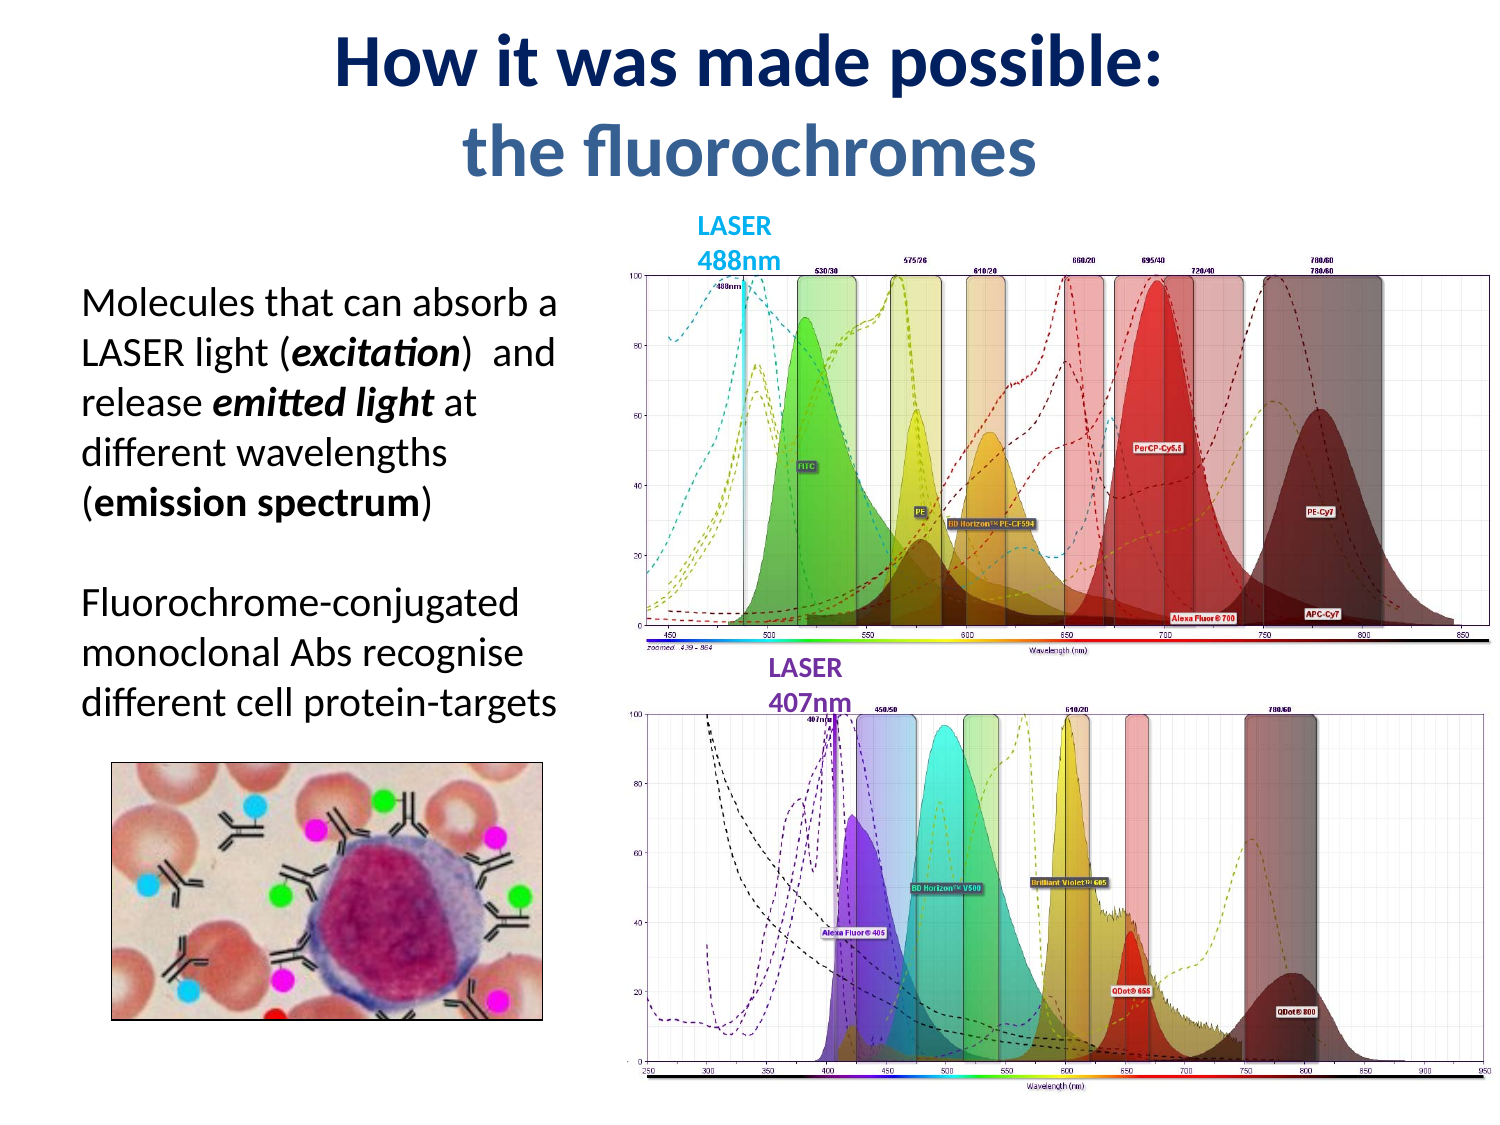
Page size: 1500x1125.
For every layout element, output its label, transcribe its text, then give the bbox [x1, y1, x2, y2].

title How it was made possible: the fluorochromes [75, 7, 1425, 195]
picture [627, 705, 1497, 1095]
picture [627, 255, 1500, 658]
text_box LASER 488nm [682, 199, 797, 253]
text_box Molecules that can absorb a LASER light (excitation) and release emitted light at different wavelengths (emission spectrum) Fluorochrome-conjugated monoclonal Abs recognise different cell protein-targets [66, 267, 609, 733]
text_box LASER 407nm [753, 665, 868, 703]
picture [111, 763, 543, 1020]
